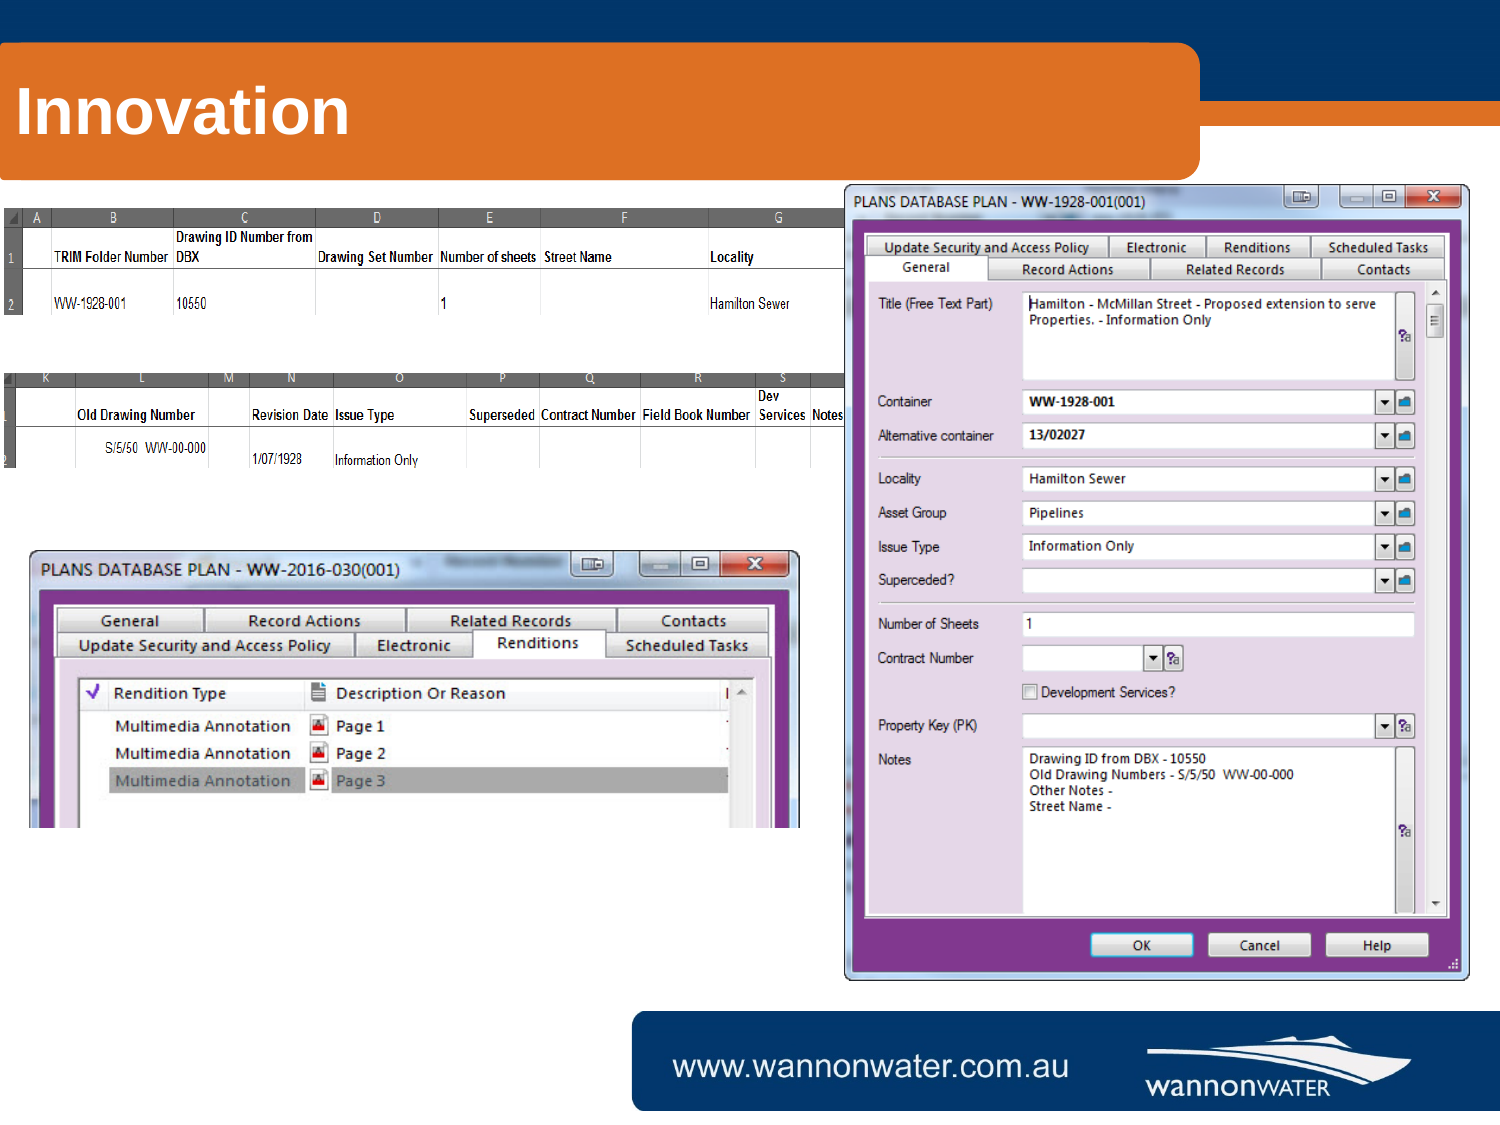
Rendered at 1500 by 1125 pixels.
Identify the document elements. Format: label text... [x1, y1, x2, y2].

picture [631, 1011, 1500, 1111]
picture [29, 550, 801, 828]
title Innovation [0, 42, 1187, 173]
picture [0, 0, 1500, 101]
picture [4, 184, 1470, 981]
